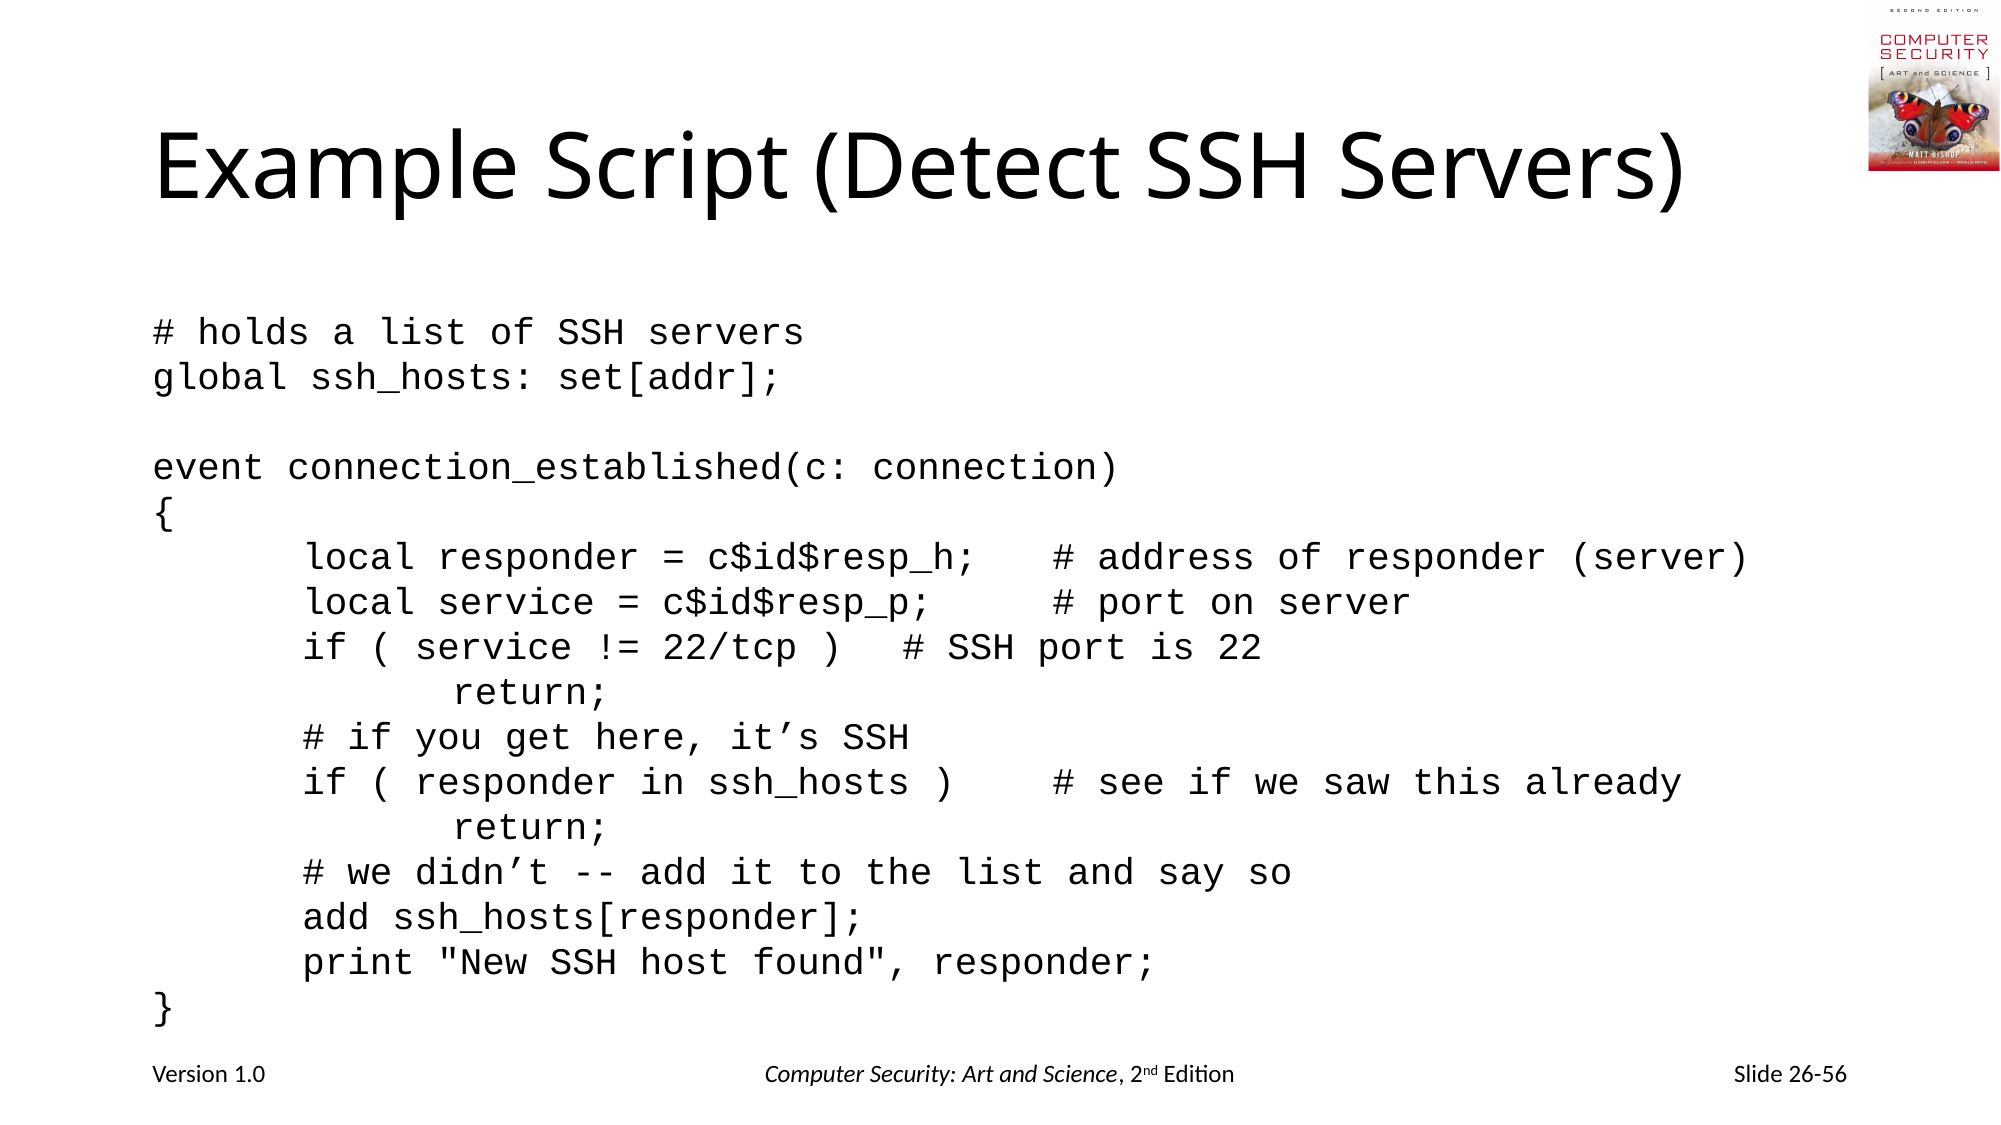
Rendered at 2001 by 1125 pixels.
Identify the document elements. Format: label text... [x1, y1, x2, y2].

footer Computer Security: Art and Science, 2nd Edition [662, 1042, 1338, 1103]
list # holds a list of SSH servers global ssh_hosts: set[addr]; event connection_established(c: connection) { local responder = c$id$resp_h; # address of responder (server) local service = c$id$resp_p; # port on server if ( service != 22/tcp ) # SSH port is 22 return; # if you get here, it’s SSH if ( responder in ssh_hosts ) # see if we saw this already return; # we didn’t -- add it to the list and say so add ssh_hosts[responder]; print "New SSH host found", responder; } [137, 299, 1863, 1014]
slide_number Slide 26-56 [1412, 1042, 1863, 1103]
slide_number Version 1.0 [137, 1042, 588, 1103]
title Example Script (Detect SSH Servers) [137, 59, 1863, 278]
picture [1868, 0, 2000, 171]
